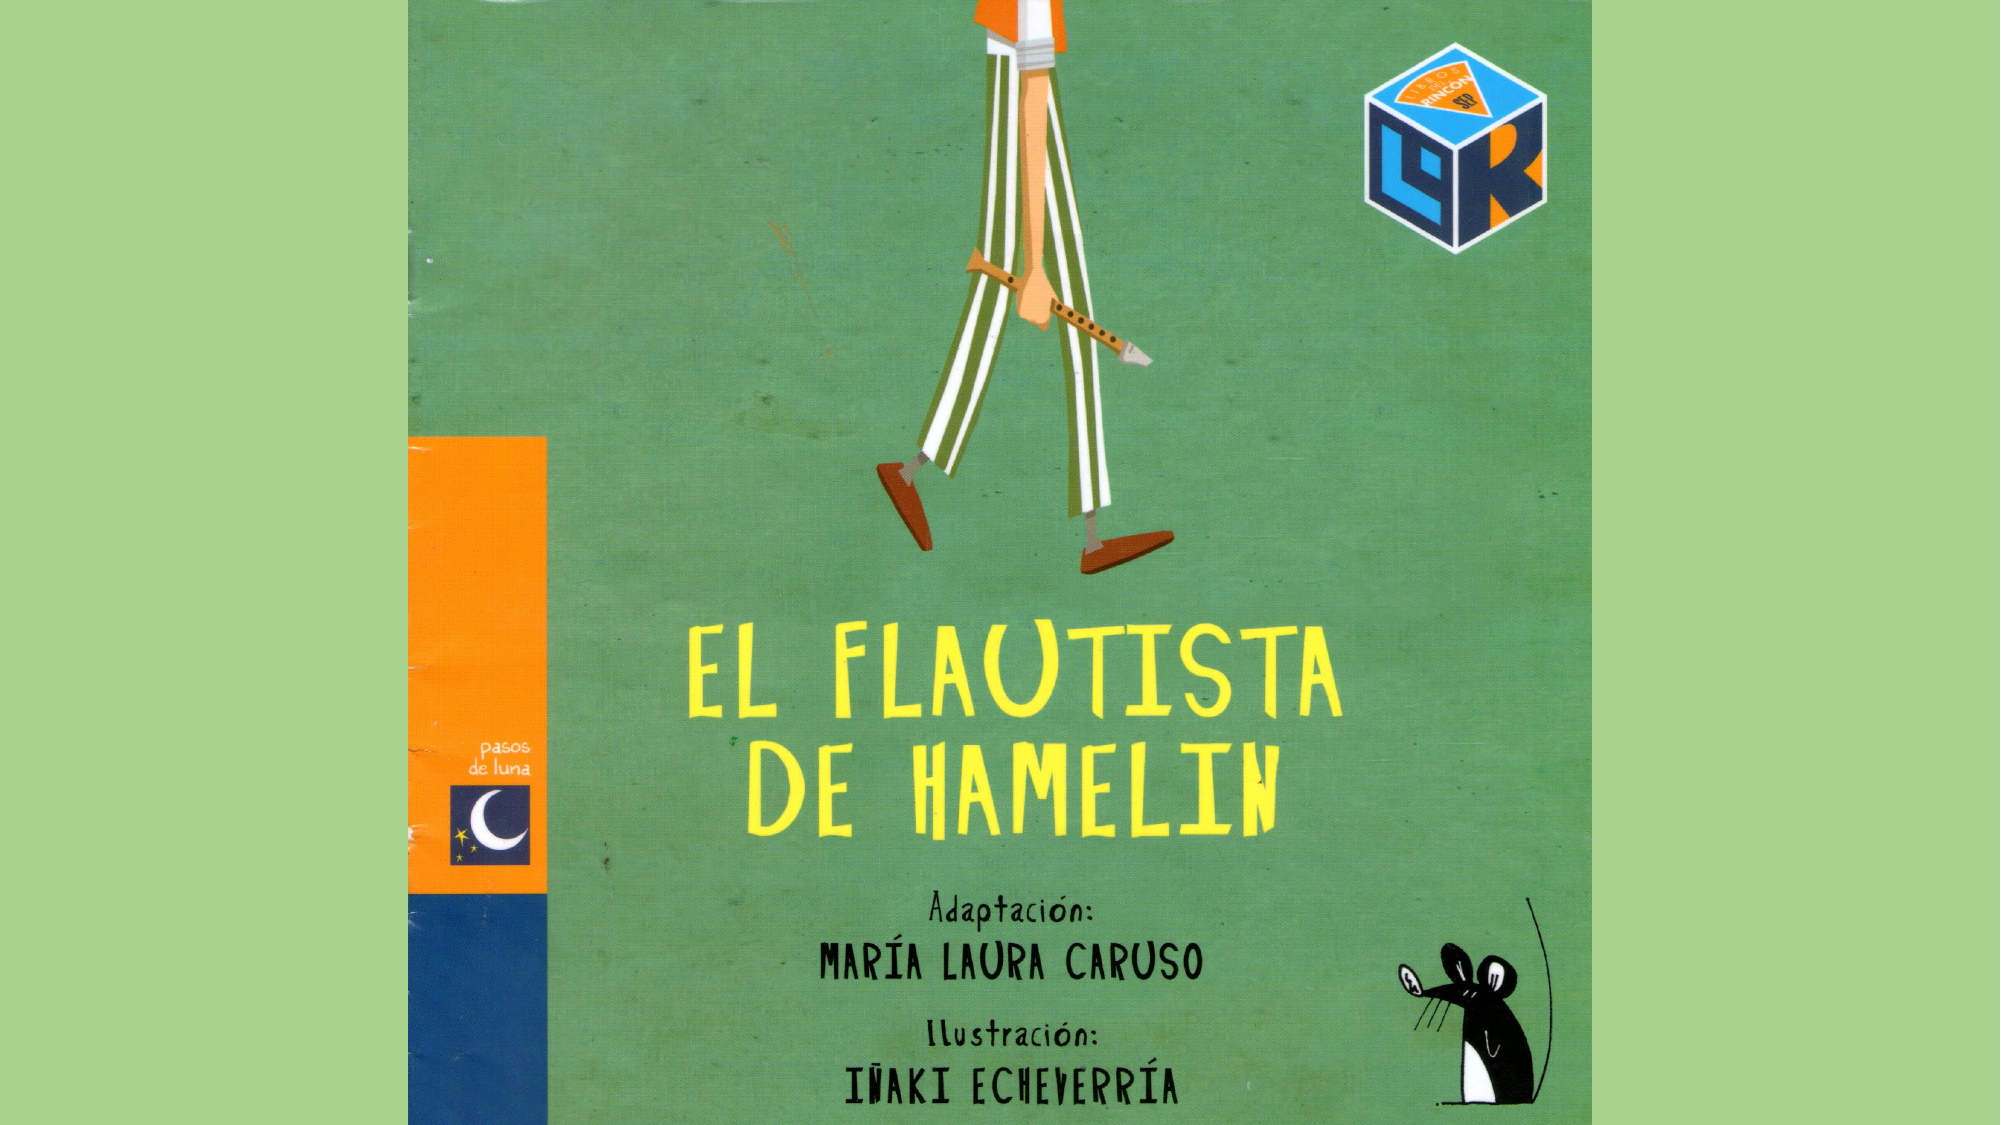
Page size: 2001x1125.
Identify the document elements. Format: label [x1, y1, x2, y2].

picture [408, 0, 1592, 1125]
